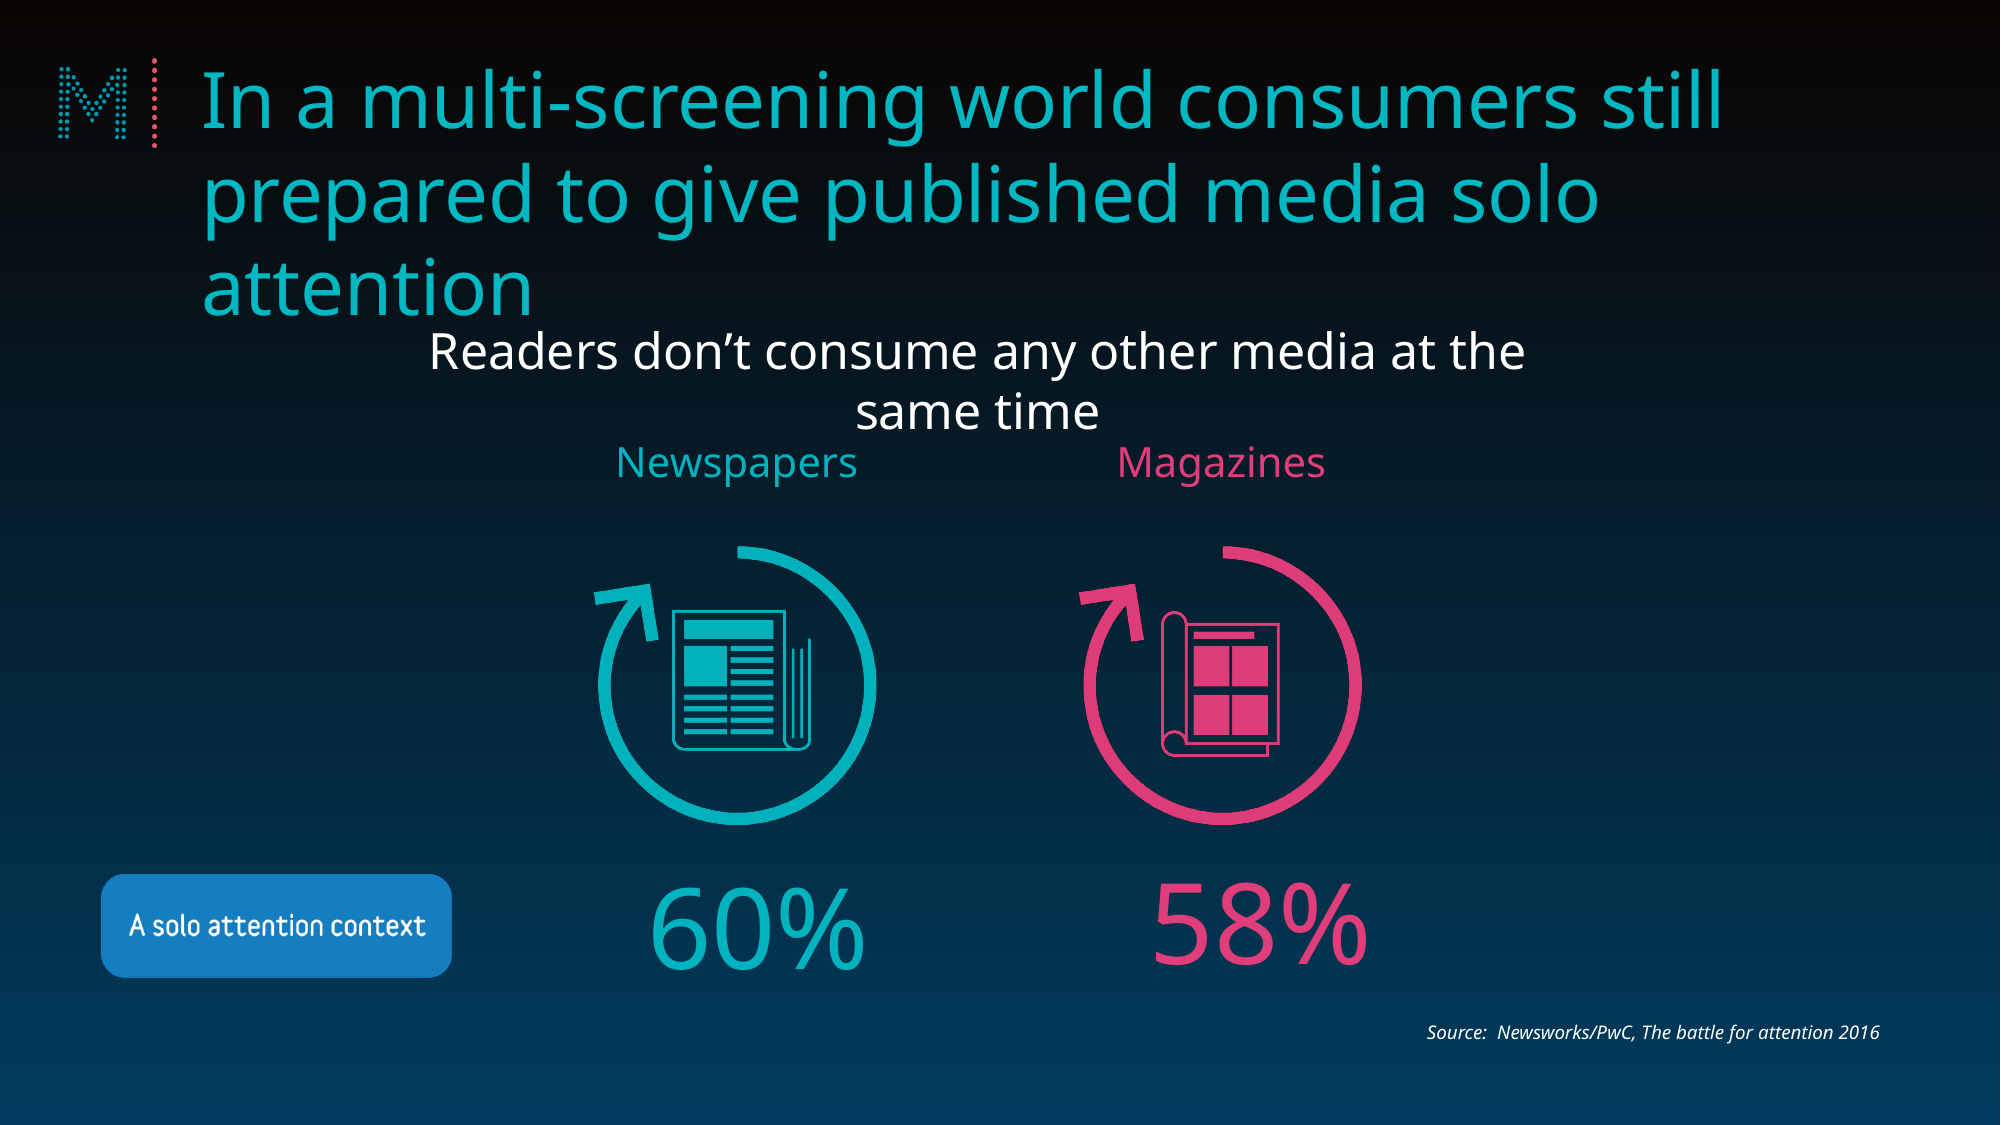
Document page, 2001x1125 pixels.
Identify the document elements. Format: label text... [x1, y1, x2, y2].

text_box Newspapers [575, 447, 899, 489]
text_box Magazines [1054, 447, 1388, 489]
text_box 60% [602, 878, 914, 999]
list In a multi-screening world consumers still prepared to give published media solo attention [186, 43, 1854, 133]
picture [0, 0, 2000, 1125]
text_box 58% [1029, 844, 1493, 995]
text_box Source: Newsworks/PwC, The battle for attention 2016 [1370, 1013, 1895, 1051]
text_box Readers don’t consume any other media at the same time [345, 311, 1611, 447]
